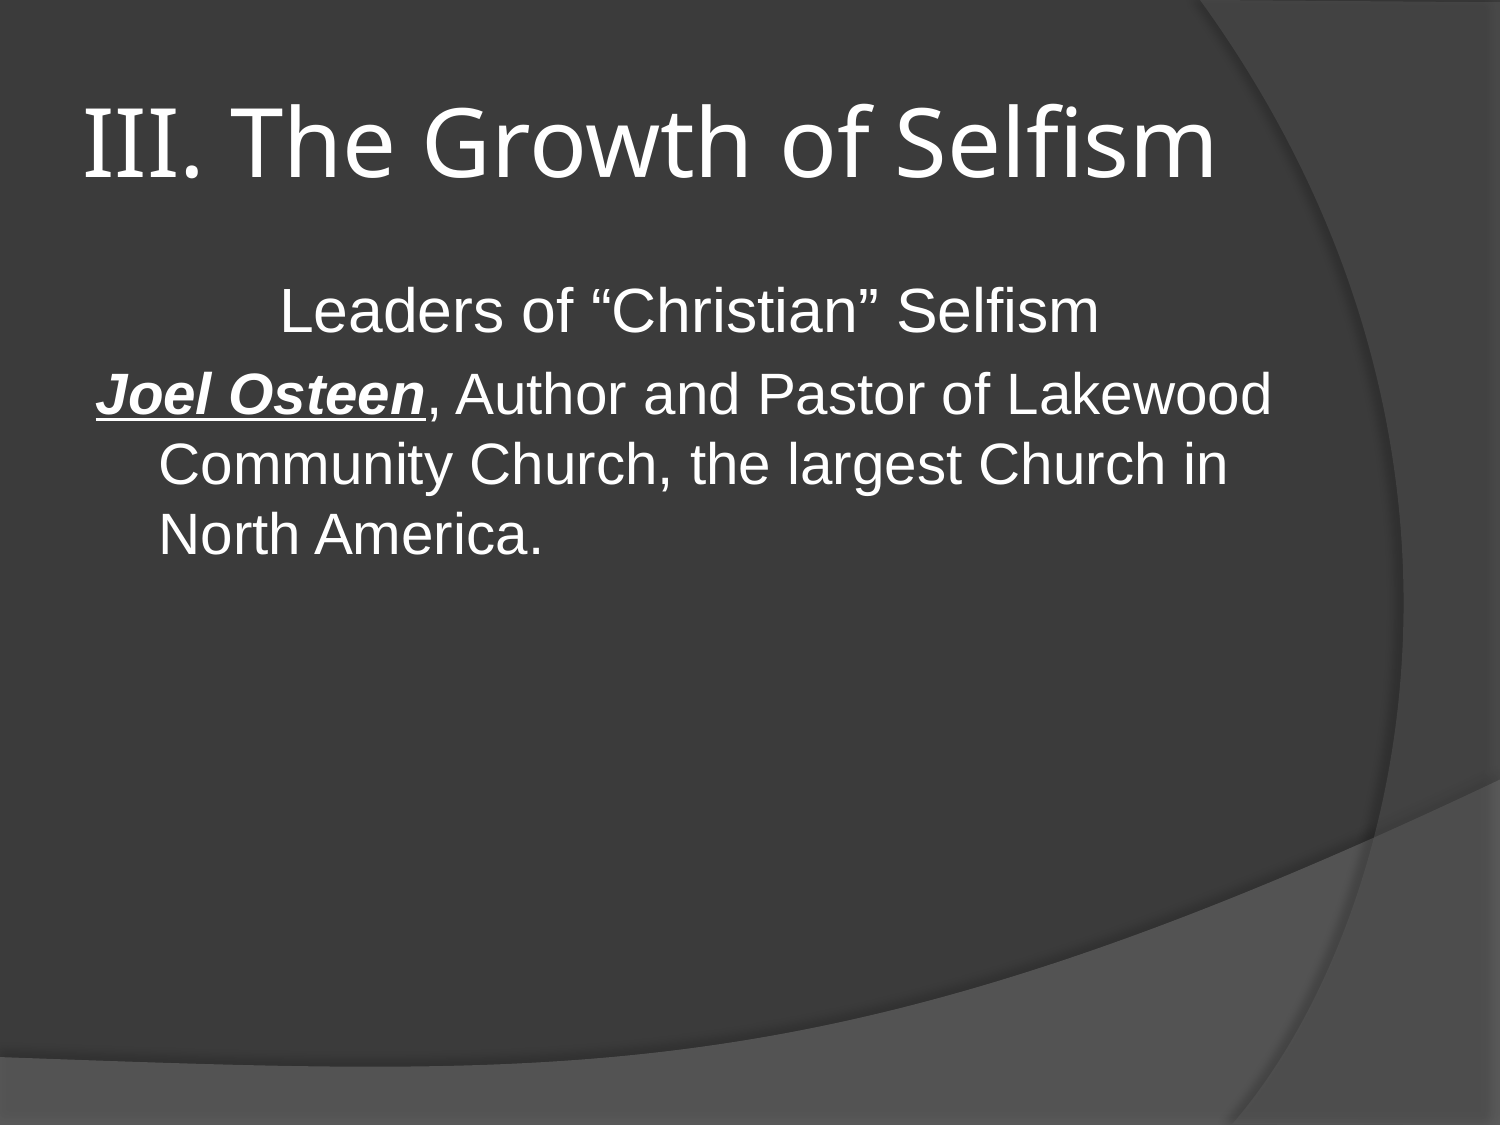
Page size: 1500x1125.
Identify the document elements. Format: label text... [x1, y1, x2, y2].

title III. The Growth of Selfism [75, 45, 1300, 233]
list Leaders of “Christian” Selfism Joel Osteen, Author and Pastor of Lakewood Community Church, the largest Church in North America. [75, 262, 1300, 1050]
